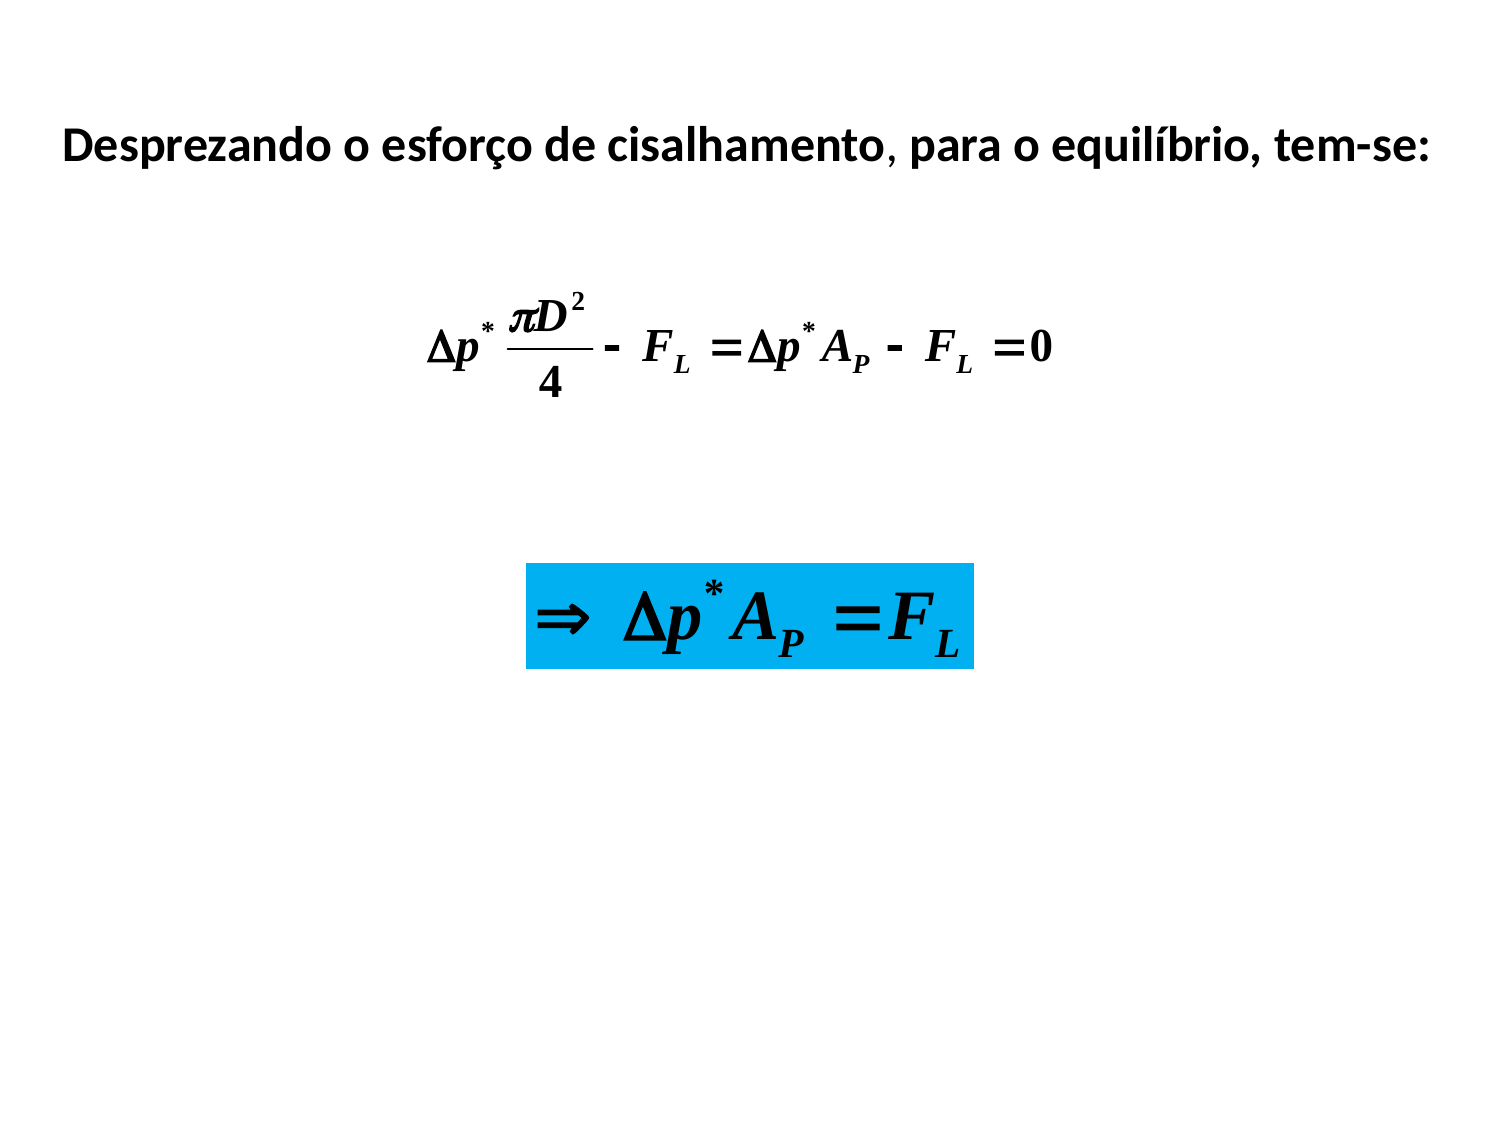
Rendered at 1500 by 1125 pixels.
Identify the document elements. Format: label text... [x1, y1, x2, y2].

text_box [419, 278, 1061, 410]
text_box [525, 562, 974, 669]
text_box Desprezando o esforço de cisalhamento, para o equilíbrio, tem-se: [47, 103, 1458, 179]
